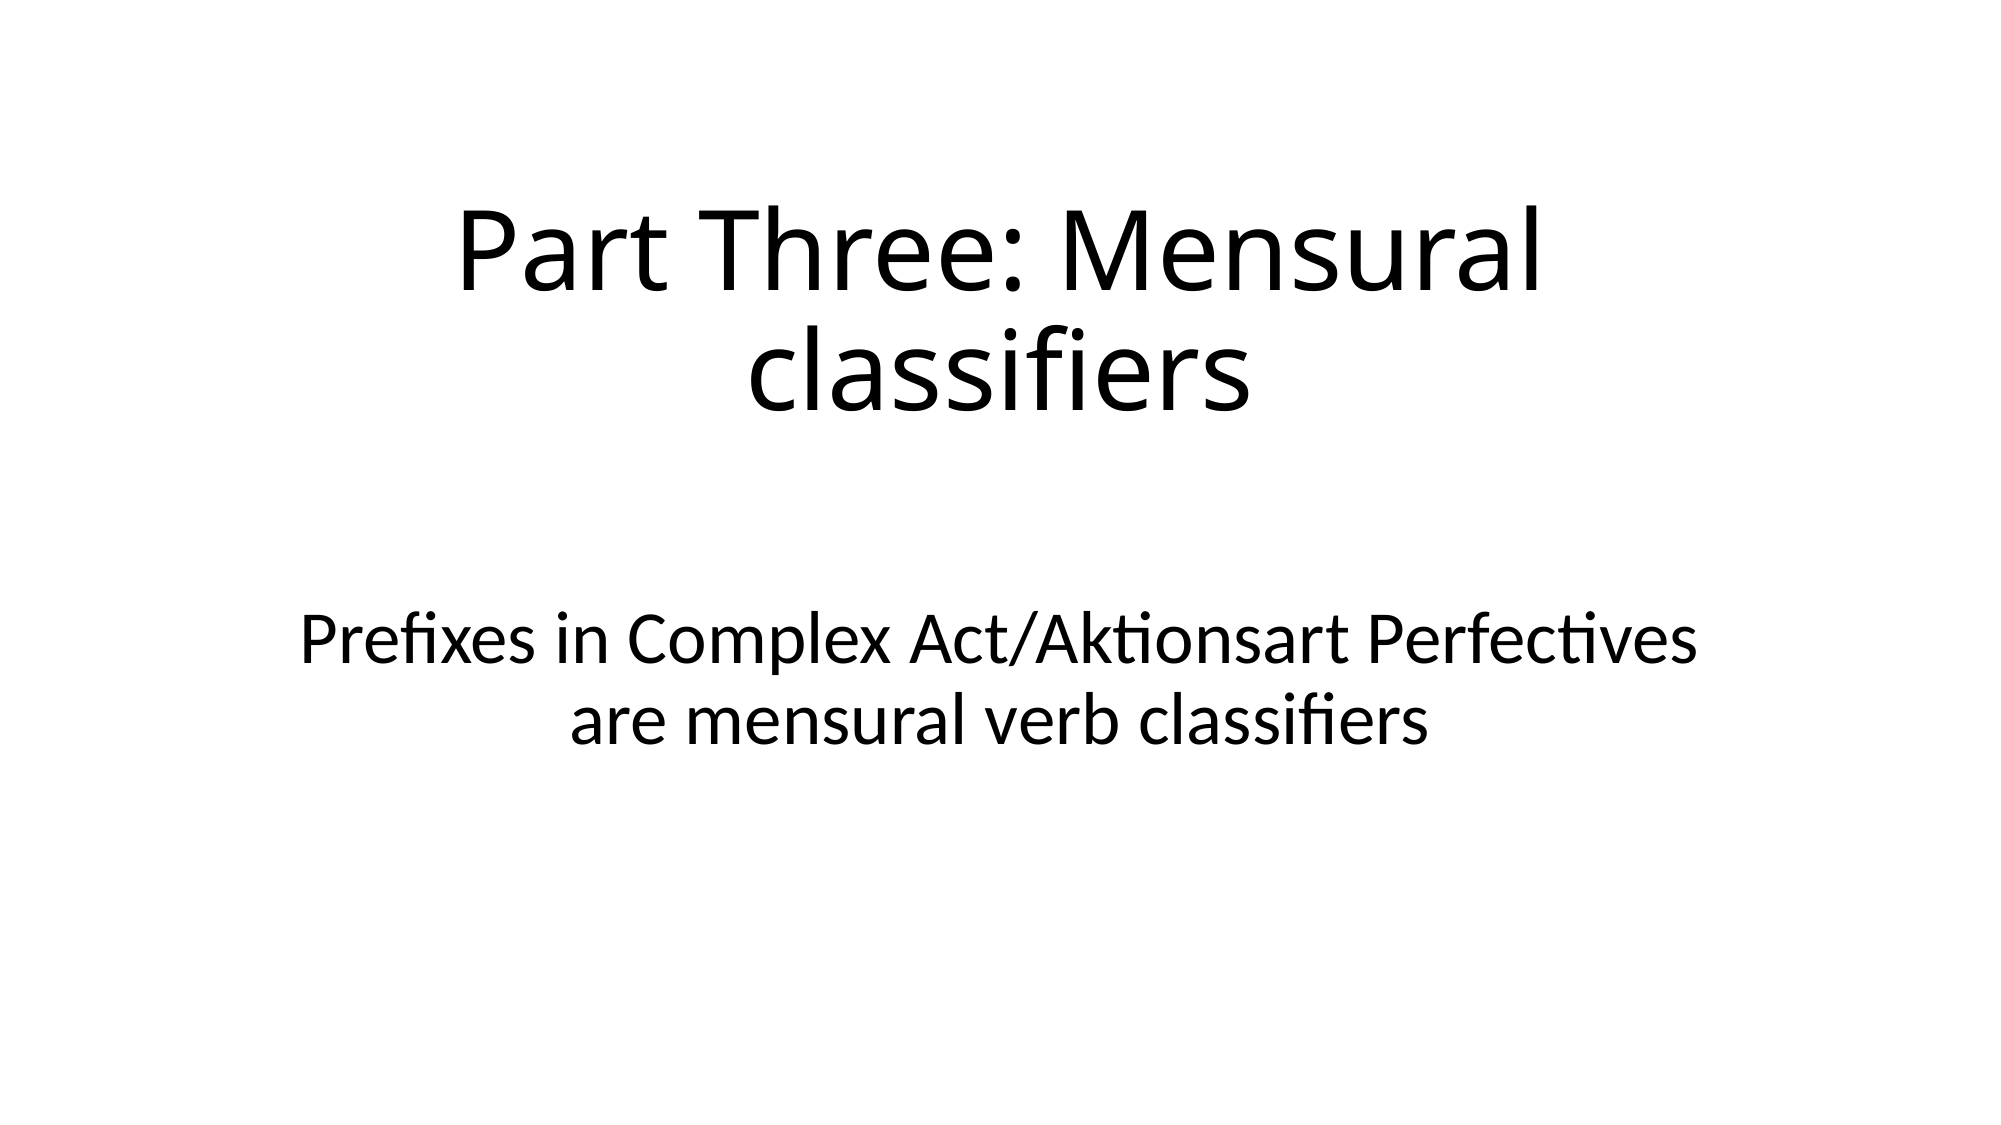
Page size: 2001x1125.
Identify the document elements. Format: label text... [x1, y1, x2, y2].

subtitle Prefixes in Complex Act/Aktionsart Perfectives are mensural verb classifiers [249, 590, 1750, 863]
title Part Three: Mensural classifiers [249, 184, 1750, 576]
